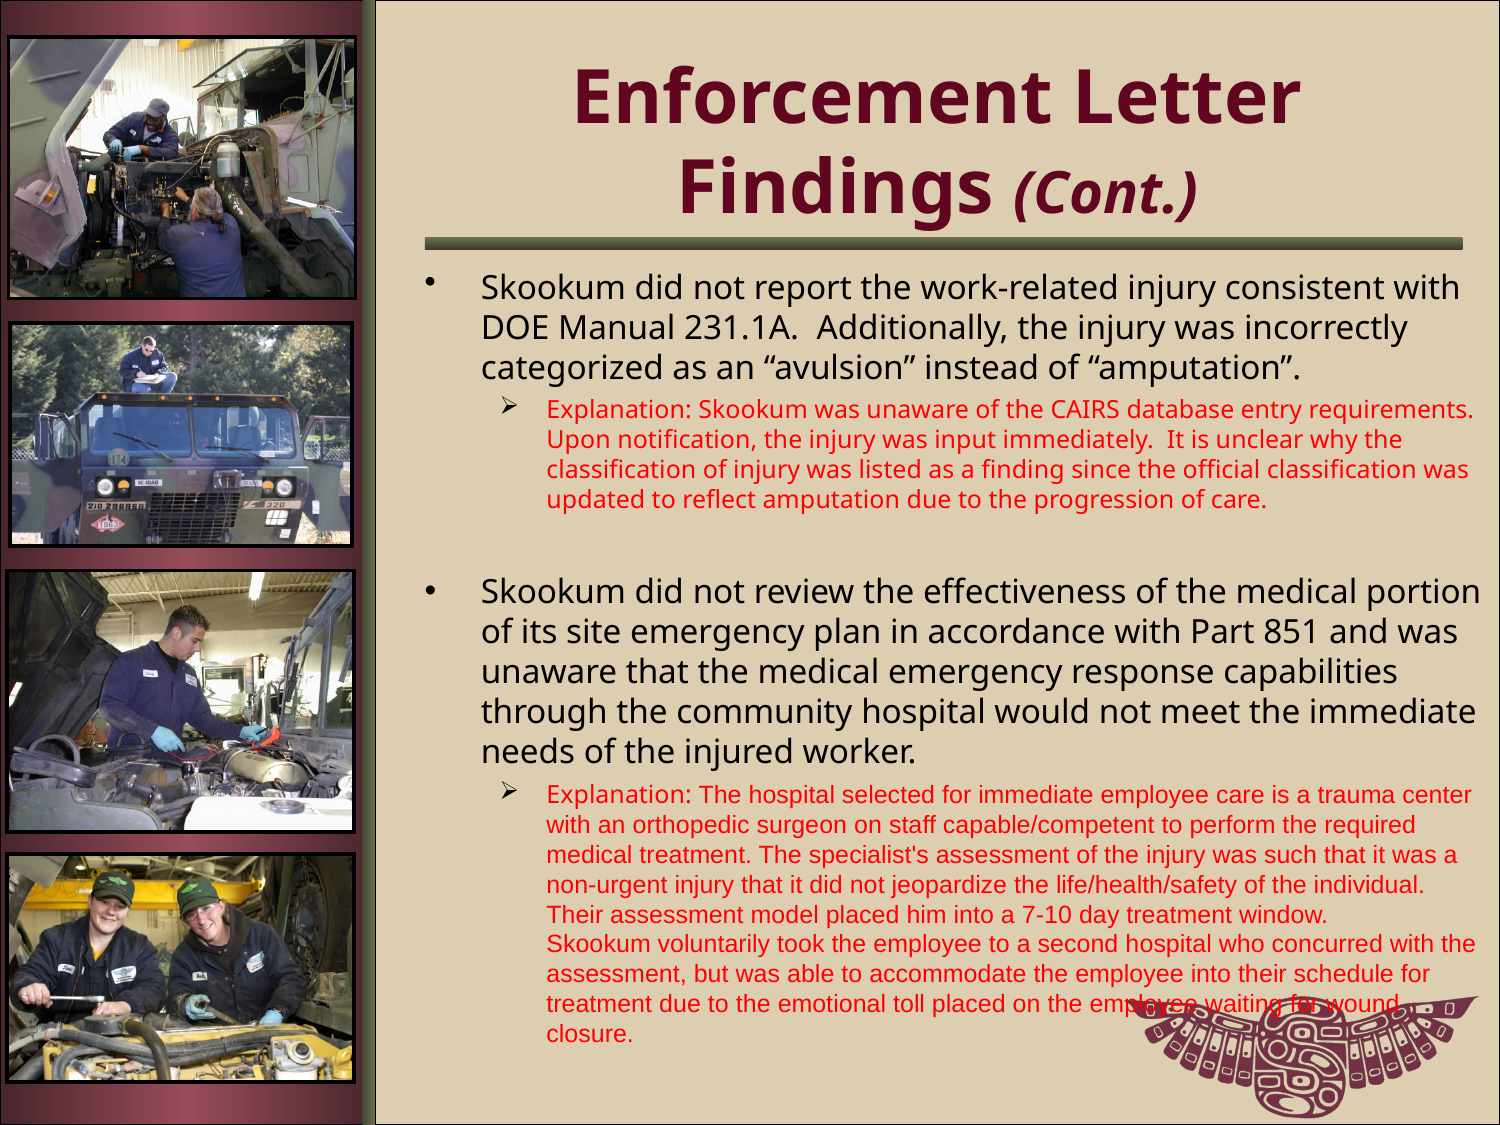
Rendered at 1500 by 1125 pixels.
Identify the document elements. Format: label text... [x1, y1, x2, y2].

title Enforcement Letter Findings (Cont.) [399, 44, 1476, 233]
picture [9, 572, 352, 830]
list Skookum did not report the work-related injury consistent with DOE Manual 231.1A. Additionally, the injury was incorrectly categorized as an “avulsion” instead of “amputation”. Explanation: Skookum was unaware of the CAIRS database entry requirements. Upon notification, the injury was input immediately. It is unclear why the classification of injury was listed as a finding since the official classification was updated to reflect amputation due to the progression of care. Skookum did not review the effectiveness of the medical portion of its site emergency plan in accordance with Part 851 and was unaware that the medical emergency response capabilities through the community hospital would not meet the immediate needs of the injured worker. Explanation: The hospital selected for immediate employee care is a trauma center with an orthopedic surgeon on staff capable/competent to perform the required medical treatment. The specialist's assessment of the injury was such that it was a non-urgent injury that it did not jeopardize the life/health/safety of the individual. Their assessment model placed him into a 7-10 day treatment window. Skookum voluntarily took the employee to a second hospital who concurred with the assessment, but was able to accommodate the employee into their schedule for treatment due to the emotional toll placed on the employee waiting for wound closure. [409, 258, 1500, 1028]
picture [9, 856, 352, 1080]
picture [10, 39, 354, 297]
picture [12, 325, 350, 544]
picture [1124, 1028, 1479, 1125]
text_box [948, 262, 1500, 950]
